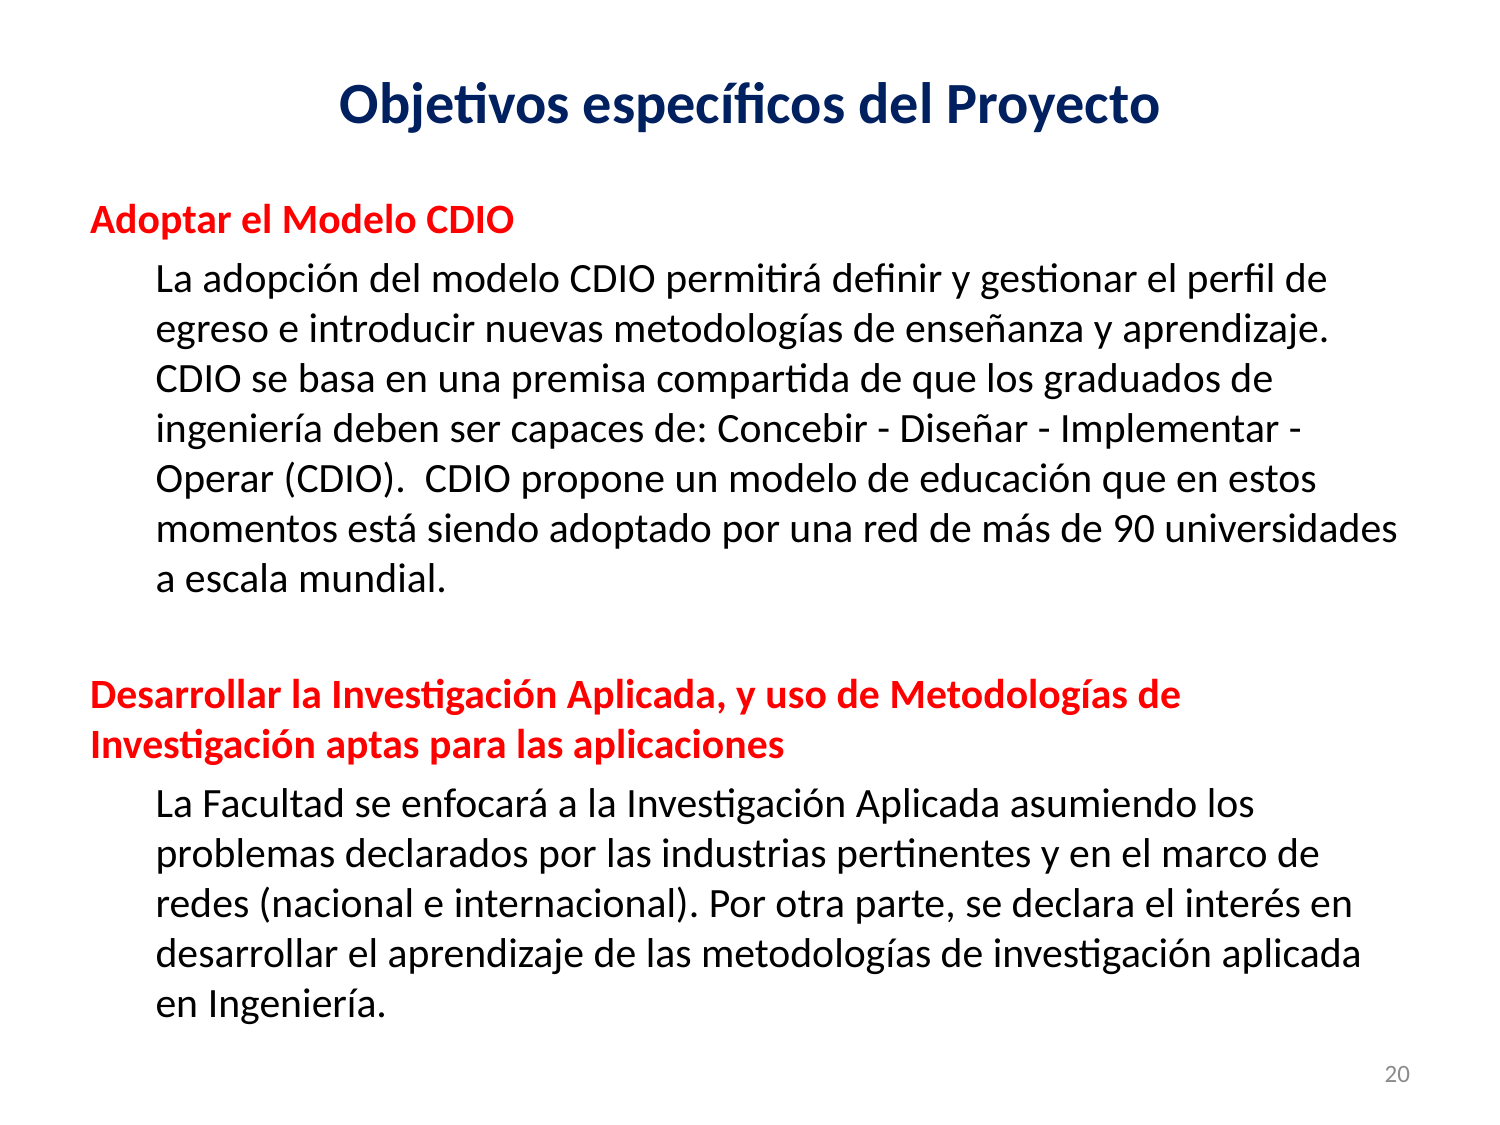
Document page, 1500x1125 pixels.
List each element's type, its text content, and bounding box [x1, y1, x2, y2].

list Adoptar el Modelo CDIO La adopción del modelo CDIO permitirá definir y gestionar el perfil de egreso e introducir nuevas metodologías de enseñanza y aprendizaje. CDIO se basa en una premisa compartida de que los graduados de ingeniería deben ser capaces de: Concebir - Diseñar - Implementar - Operar (CDIO). CDIO propone un modelo de educación que en estos momentos está siendo adoptado por una red de más de 90 universidades a escala mundial. Desarrollar la Investigación Aplicada, y uso de Metodologías de Investigación aptas para las aplicaciones La Facultad se enfocará a la Investigación Aplicada asumiendo los problemas declarados por las industrias pertinentes y en el marco de redes (nacional e internacional). Por otra parte, se declara el interés en desarrollar el aprendizaje de las metodologías de investigación aplicada en Ingeniería. [75, 184, 1425, 1035]
title Objetivos específicos del Proyecto [75, 27, 1425, 173]
slide_number 20 [1074, 1042, 1425, 1103]
